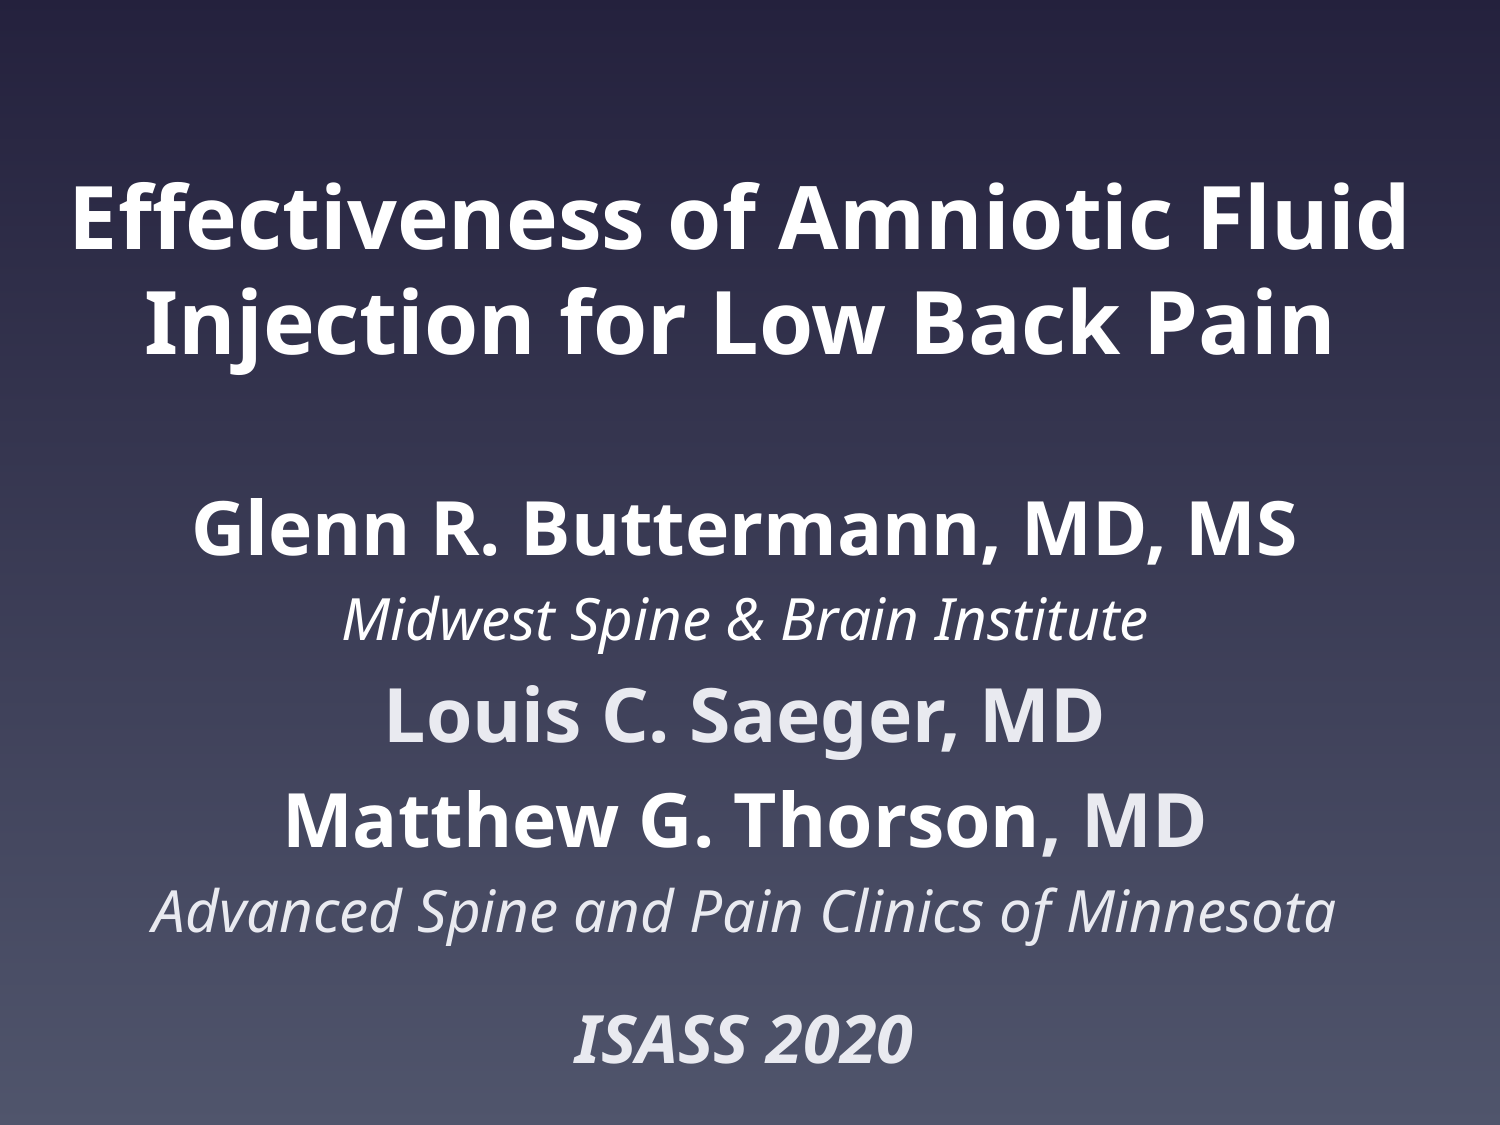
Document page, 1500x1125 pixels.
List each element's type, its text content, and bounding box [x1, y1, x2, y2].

title Effectiveness of Amniotic Fluid Injection for Low Back Pain [44, 111, 1438, 380]
subtitle Glenn R. Buttermann, MD, MS Midwest Spine & Brain Institute Louis C. Saeger, MD Matthew G. Thorson, MD Advanced Spine and Pain Clinics of Minnesota ISASS 2020 [18, 473, 1472, 1125]
